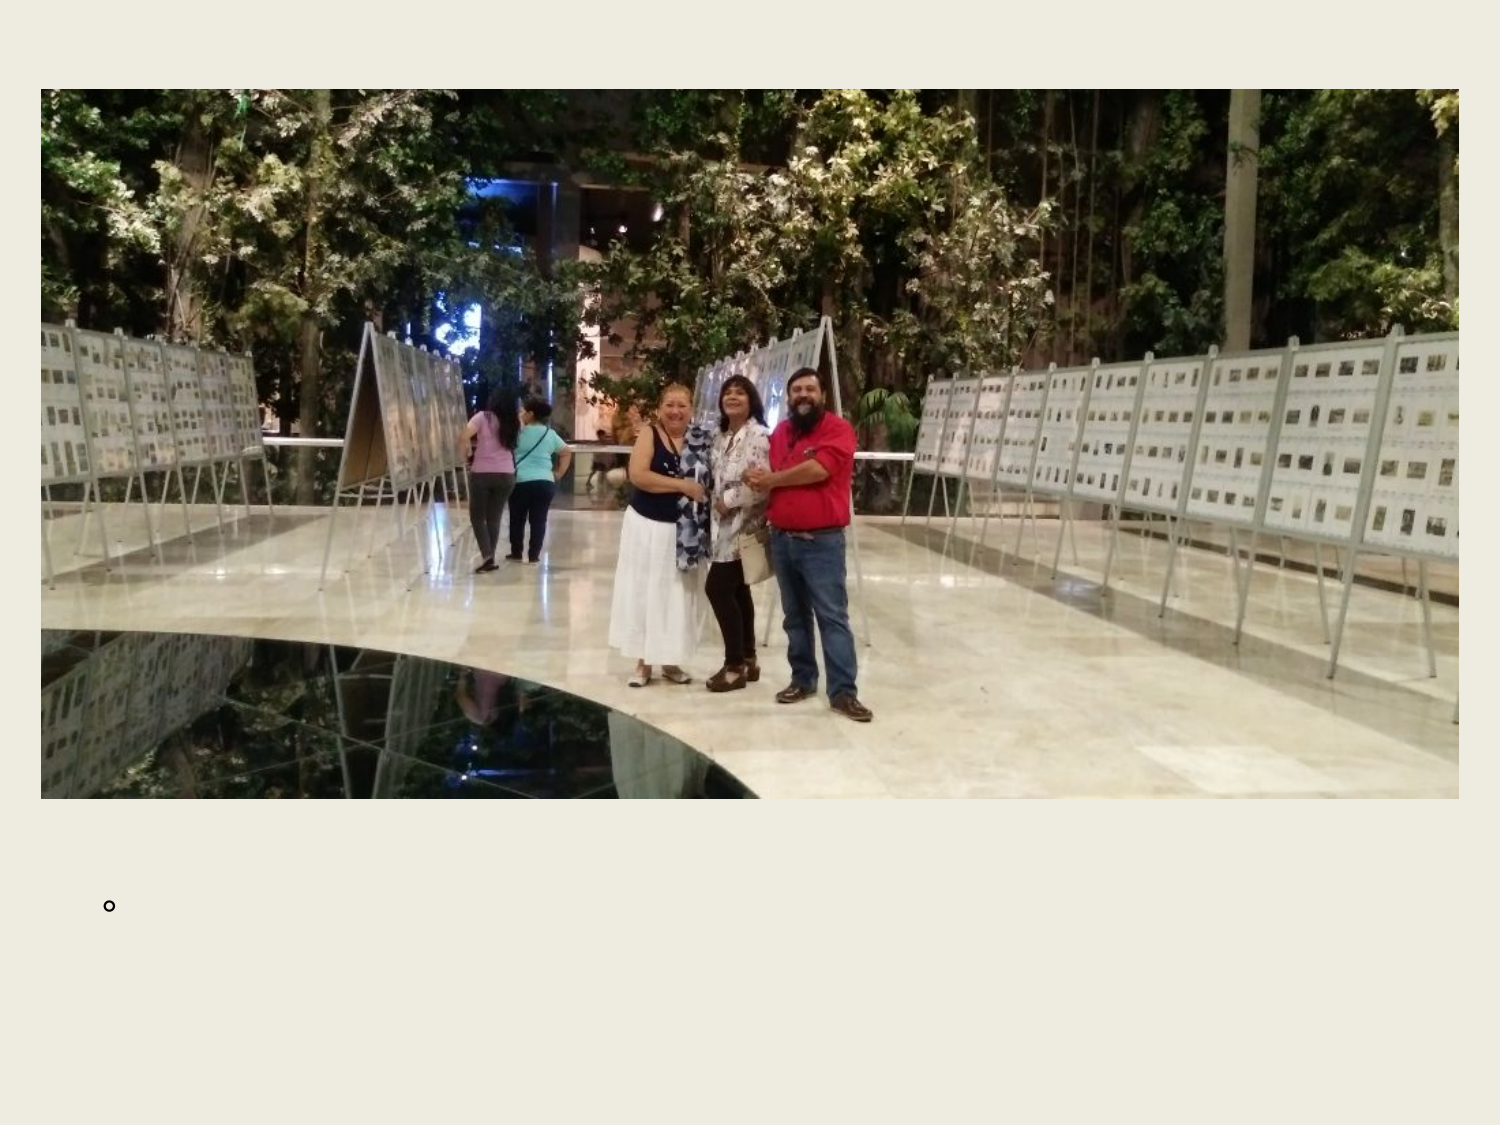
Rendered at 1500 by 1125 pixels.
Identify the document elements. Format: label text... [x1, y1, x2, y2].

text_box ° [88, 881, 1412, 942]
picture [41, 89, 1459, 799]
